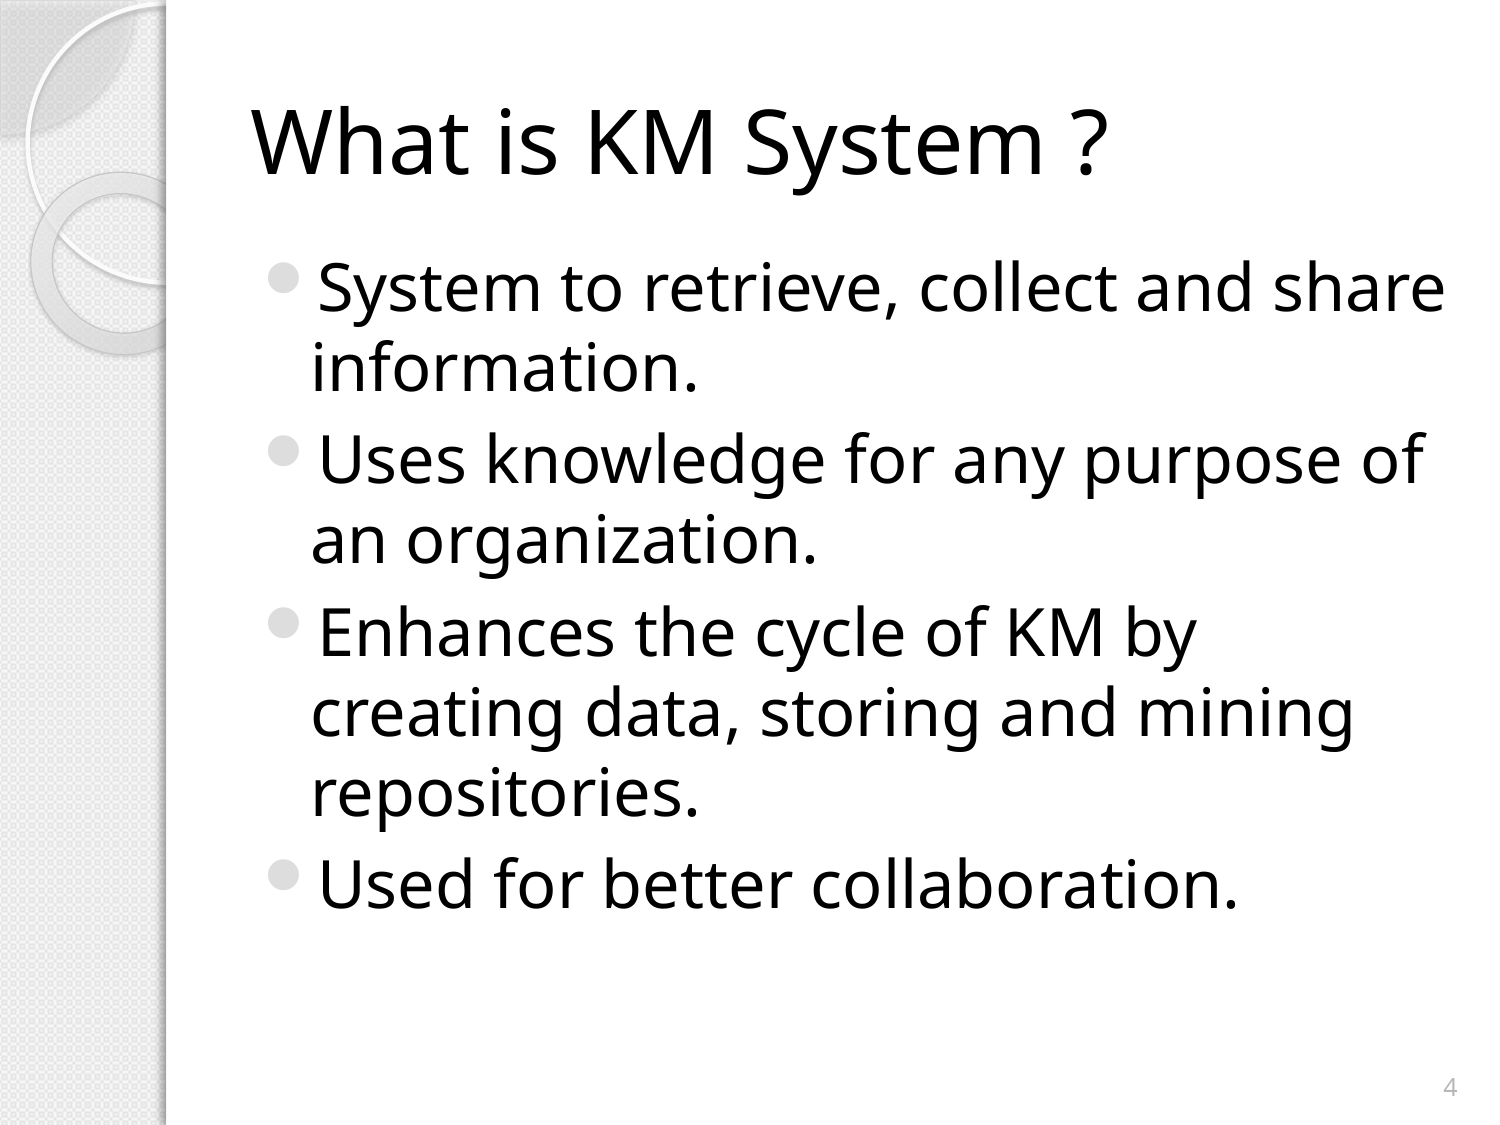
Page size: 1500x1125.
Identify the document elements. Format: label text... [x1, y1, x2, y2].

title What is KM System ? [235, 45, 1466, 233]
list System to retrieve, collect and share information. Uses knowledge for any purpose of an organization. Enhances the cycle of KM by creating data, storing and mining repositories. Used for better collaboration. [235, 237, 1466, 1025]
slide_number 4 [1413, 1034, 1488, 1113]
